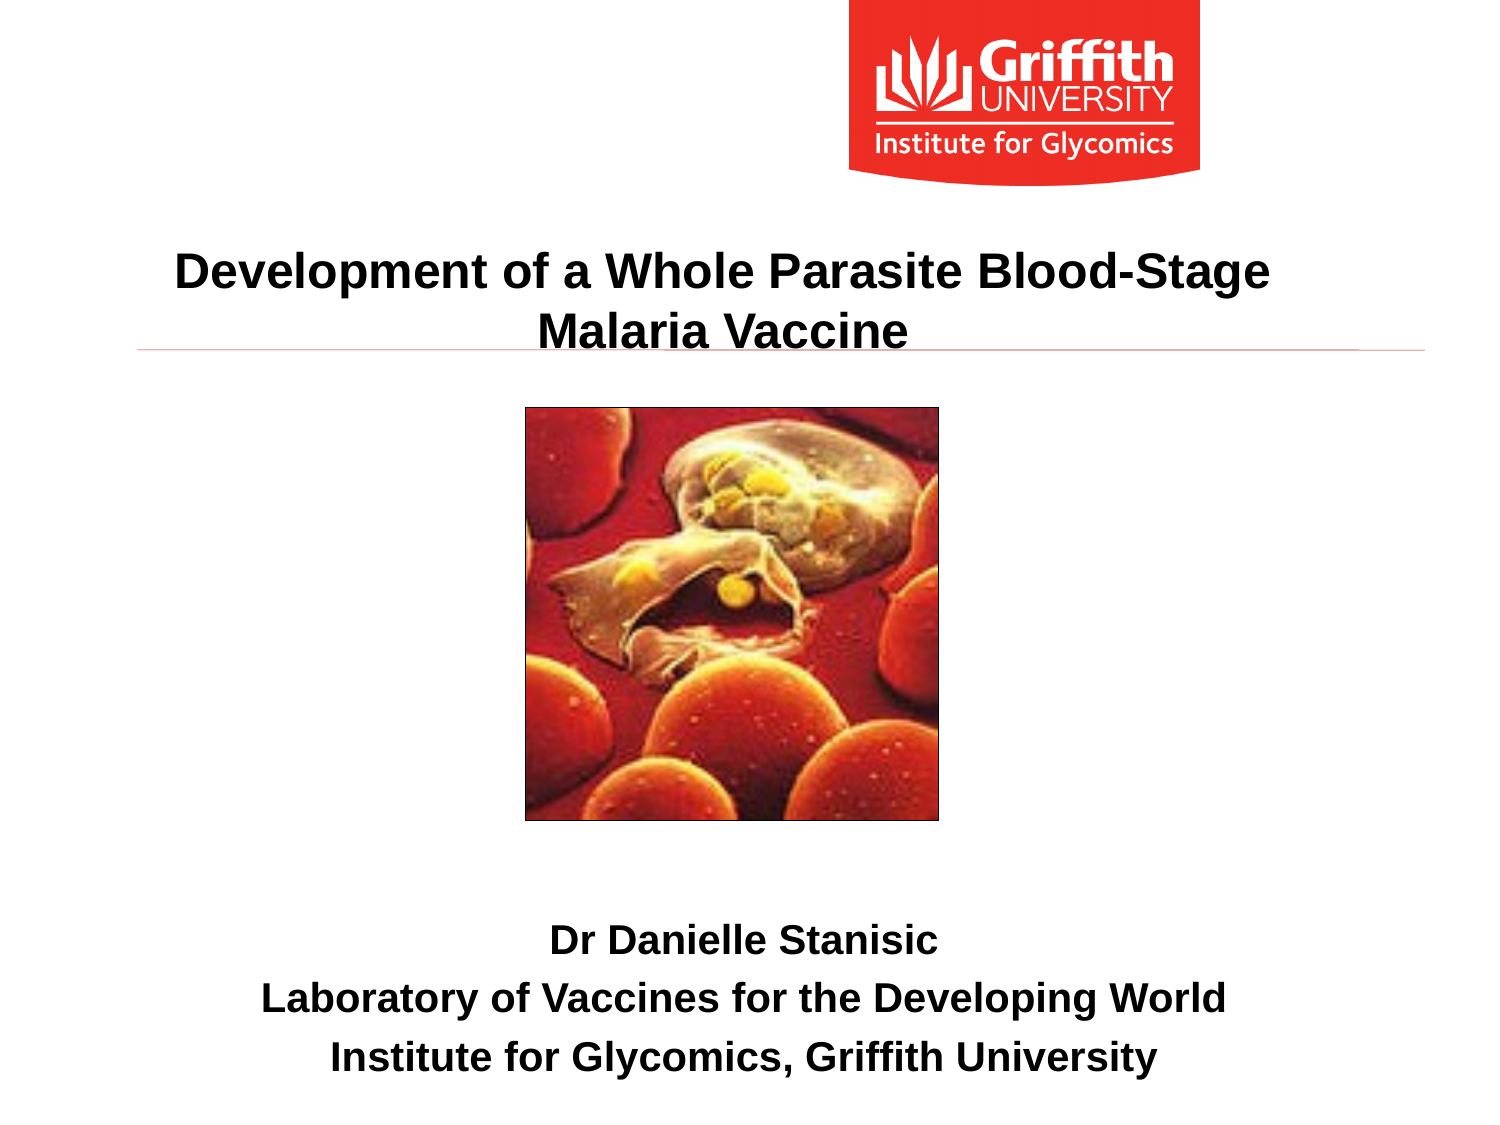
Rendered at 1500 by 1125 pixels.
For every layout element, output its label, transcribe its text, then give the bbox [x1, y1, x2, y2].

subtitle Dr Danielle Stanisic Laboratory of Vaccines for the Developing World Institute for Glycomics, Griffith University [29, 905, 1459, 1091]
picture [525, 406, 940, 821]
picture [849, 0, 1200, 186]
title Development of a Whole Parasite Blood-Stage Malaria Vaccine [112, 212, 1335, 386]
